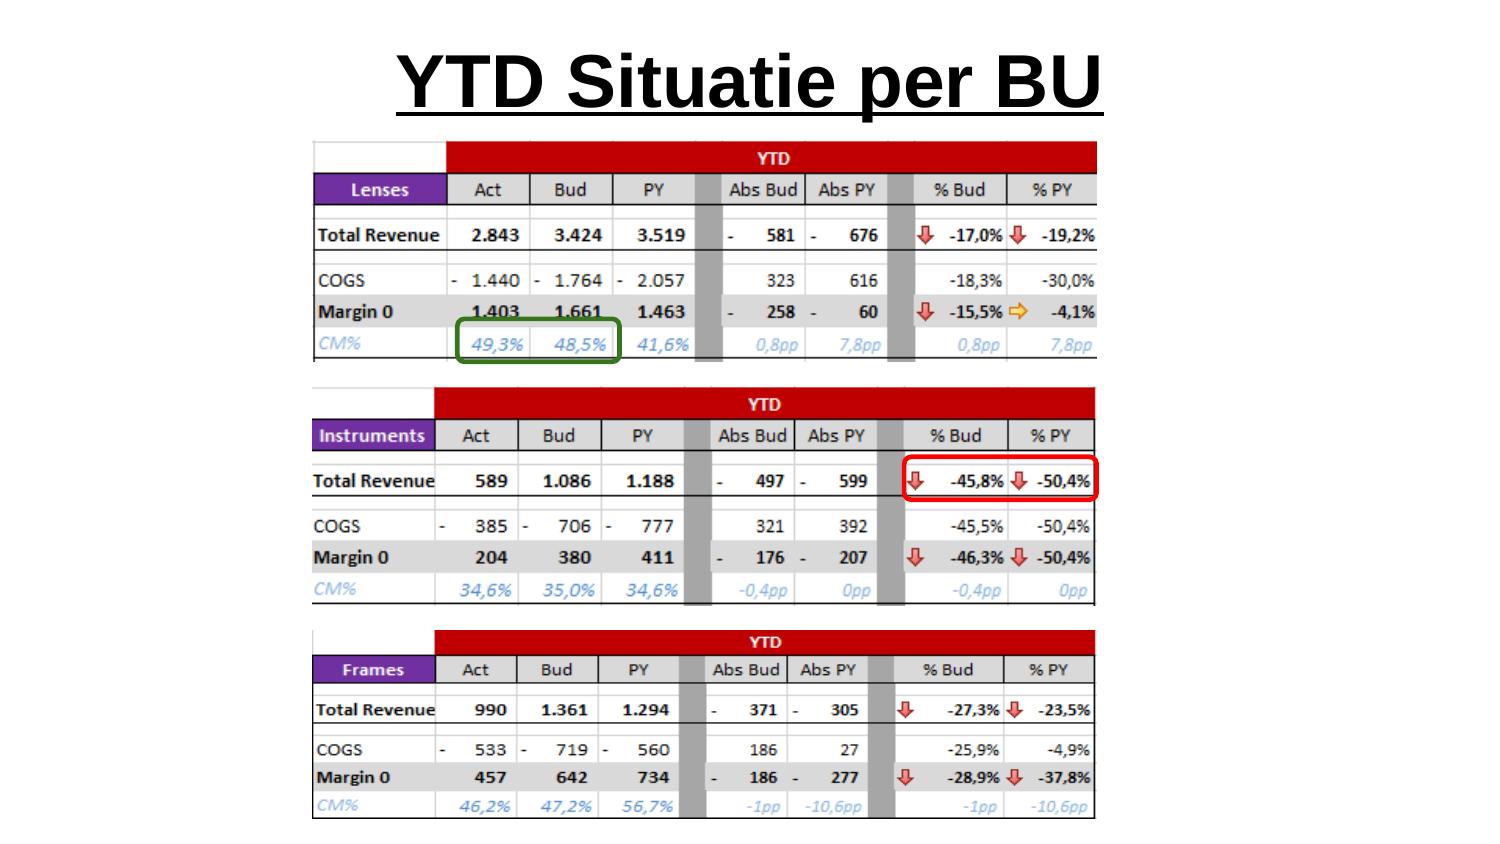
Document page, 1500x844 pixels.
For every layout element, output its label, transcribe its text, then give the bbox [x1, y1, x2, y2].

picture [312, 139, 1097, 363]
picture [312, 386, 1097, 606]
picture [312, 630, 1097, 819]
title YTD Situatie per BU [51, 17, 1449, 112]
